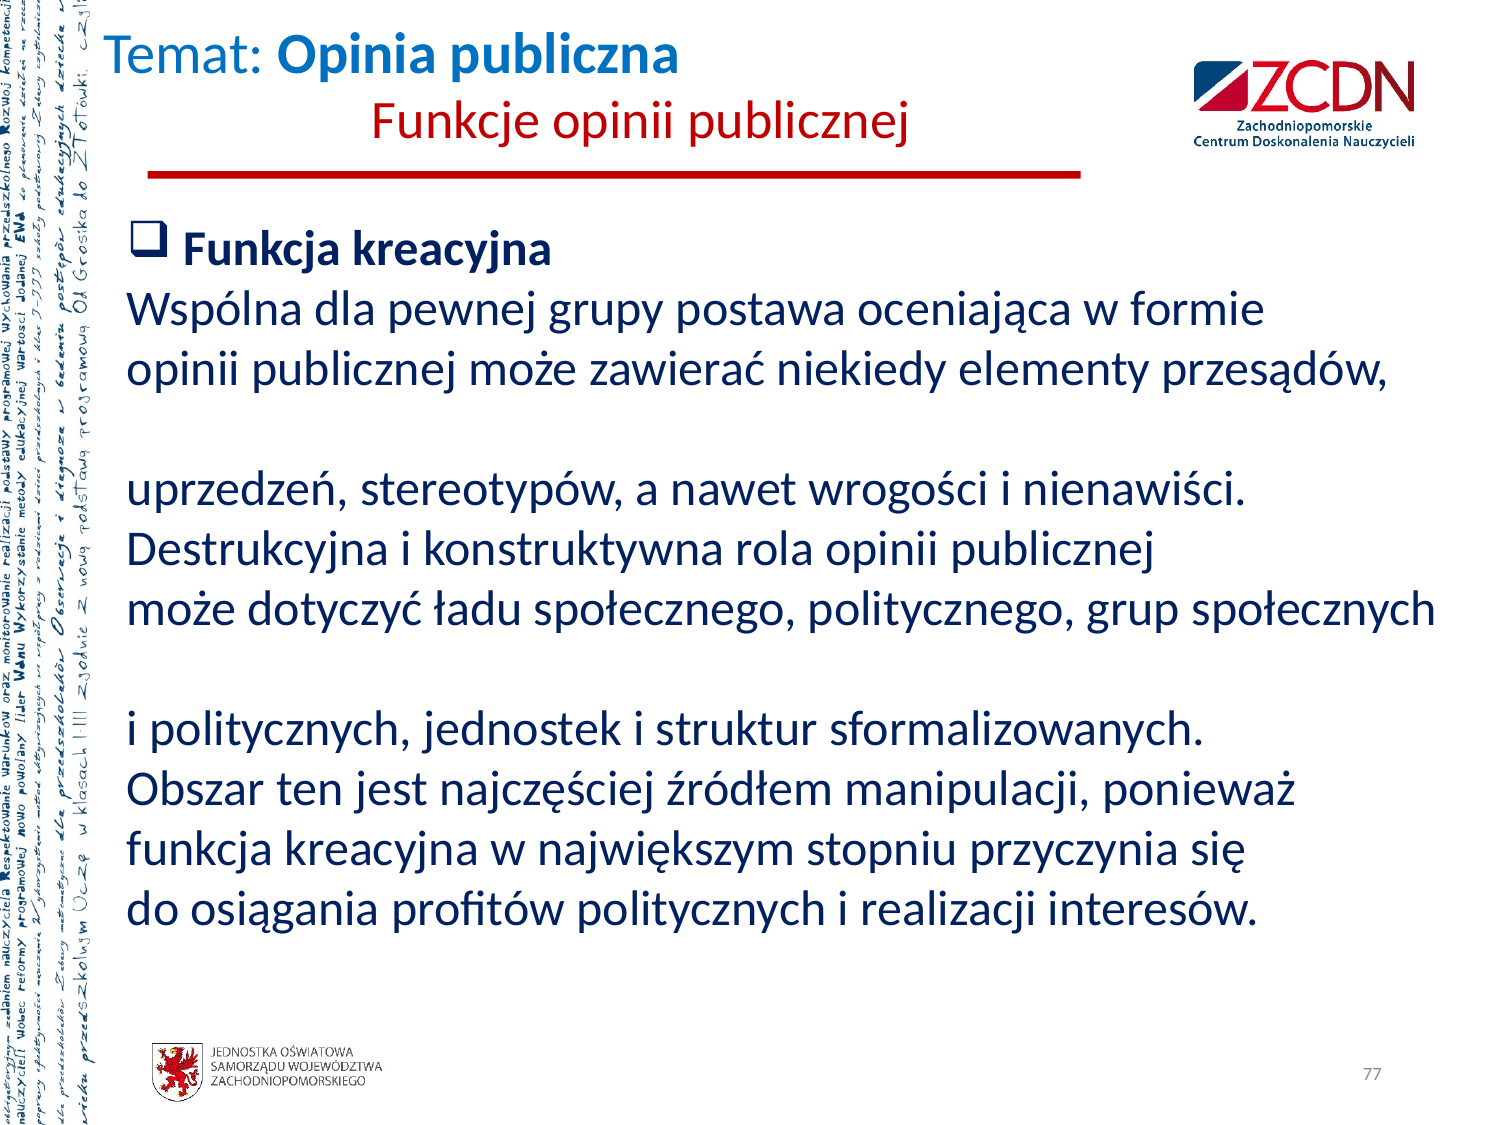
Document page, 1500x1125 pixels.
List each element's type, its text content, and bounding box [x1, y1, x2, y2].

picture [0, 0, 96, 1125]
slide_number 77 [1059, 1042, 1397, 1103]
picture [135, 1042, 393, 1117]
title Temat: Opinia publiczna Funkcje opinii publicznej [88, 7, 1188, 161]
list Funkcja kreacyjna Wspólna dla pewnej grupy postawa oceniająca w formie opinii publicznej może zawierać niekiedy elementy przesądów, uprzedzeń, stereotypów, a nawet wrogości i nienawiści. Destrukcyjna i konstruktywna rola opinii publicznej może dotyczyć ładu społecznego, politycznego, grup społecznych i politycznych, jednostek i struktur sformalizowanych. Obszar ten jest najczęściej źródłem manipulacji, ponieważ funkcja kreacyjna w największym stopniu przyczynia się do osiągania profitów politycznych i realizacji interesów. [112, 208, 1471, 1042]
picture [1194, 60, 1414, 149]
